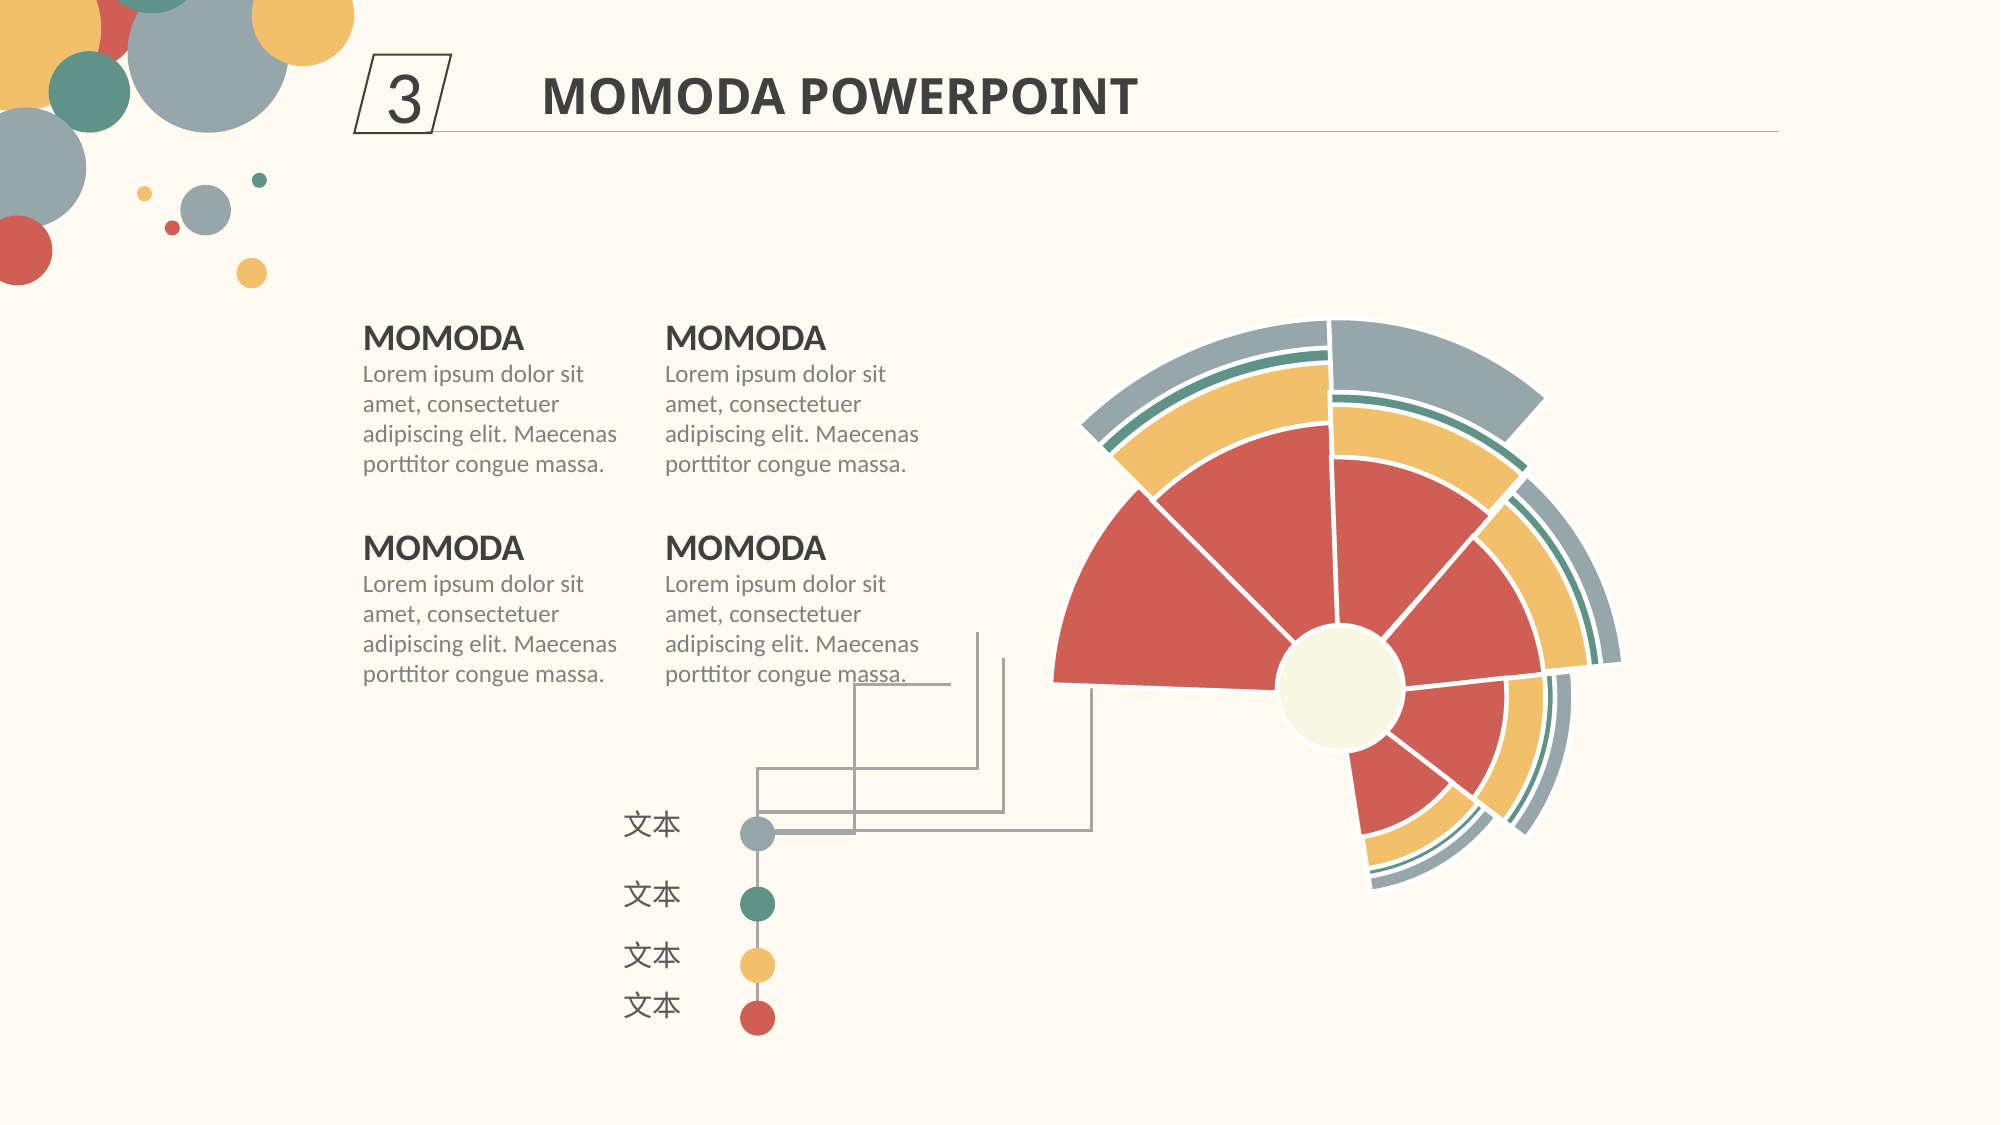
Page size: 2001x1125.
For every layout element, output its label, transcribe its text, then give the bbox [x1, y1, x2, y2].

text_box [1107, 361, 1330, 500]
text_box [1051, 486, 1293, 694]
text_box [1328, 391, 1533, 474]
text_box [1361, 783, 1480, 870]
text_box [1330, 456, 1491, 639]
text_box MOMODA Lorem ipsum dolor sit amet, consectetuer adipiscing elit. Maecenas porttitor congue massa. [650, 515, 946, 696]
text_box [1389, 676, 1508, 798]
text_box [1512, 473, 1625, 667]
text_box [1076, 317, 1328, 446]
text_box [1345, 732, 1454, 839]
text_box MOMODA Lorem ipsum dolor sit amet, consectetuer adipiscing elit. Maecenas porttitor congue massa. [348, 515, 644, 696]
text_box [1511, 669, 1575, 840]
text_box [0, 0, 355, 289]
text_box [1097, 346, 1329, 456]
text_box [1366, 802, 1486, 878]
text_box [1475, 673, 1547, 823]
text_box [1367, 807, 1499, 894]
text_box [1383, 534, 1545, 688]
text_box 文本 [608, 930, 698, 980]
text_box MOMODA POWERPOINT [526, 57, 1296, 131]
text_box [1329, 403, 1525, 513]
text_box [731, 658, 1004, 879]
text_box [757, 684, 952, 834]
text_box [1473, 499, 1591, 672]
text_box [1327, 316, 1550, 445]
text_box 文本 [608, 798, 698, 849]
text_box [1150, 421, 1336, 644]
text_box 3 [355, 53, 453, 135]
text_box [1276, 624, 1405, 753]
text_box [739, 999, 777, 1037]
text_box 文本 [608, 980, 698, 1030]
text_box MOMODA Lorem ipsum dolor sit amet, consectetuer adipiscing elit. Maecenas porttitor congue massa. [348, 305, 644, 486]
text_box 文本 [608, 868, 698, 919]
text_box [1504, 672, 1556, 829]
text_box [728, 663, 1121, 998]
text_box [1504, 490, 1603, 669]
text_box MOMODA Lorem ipsum dolor sit amet, consectetuer adipiscing elit. Maecenas porttitor congue massa. [650, 305, 946, 486]
